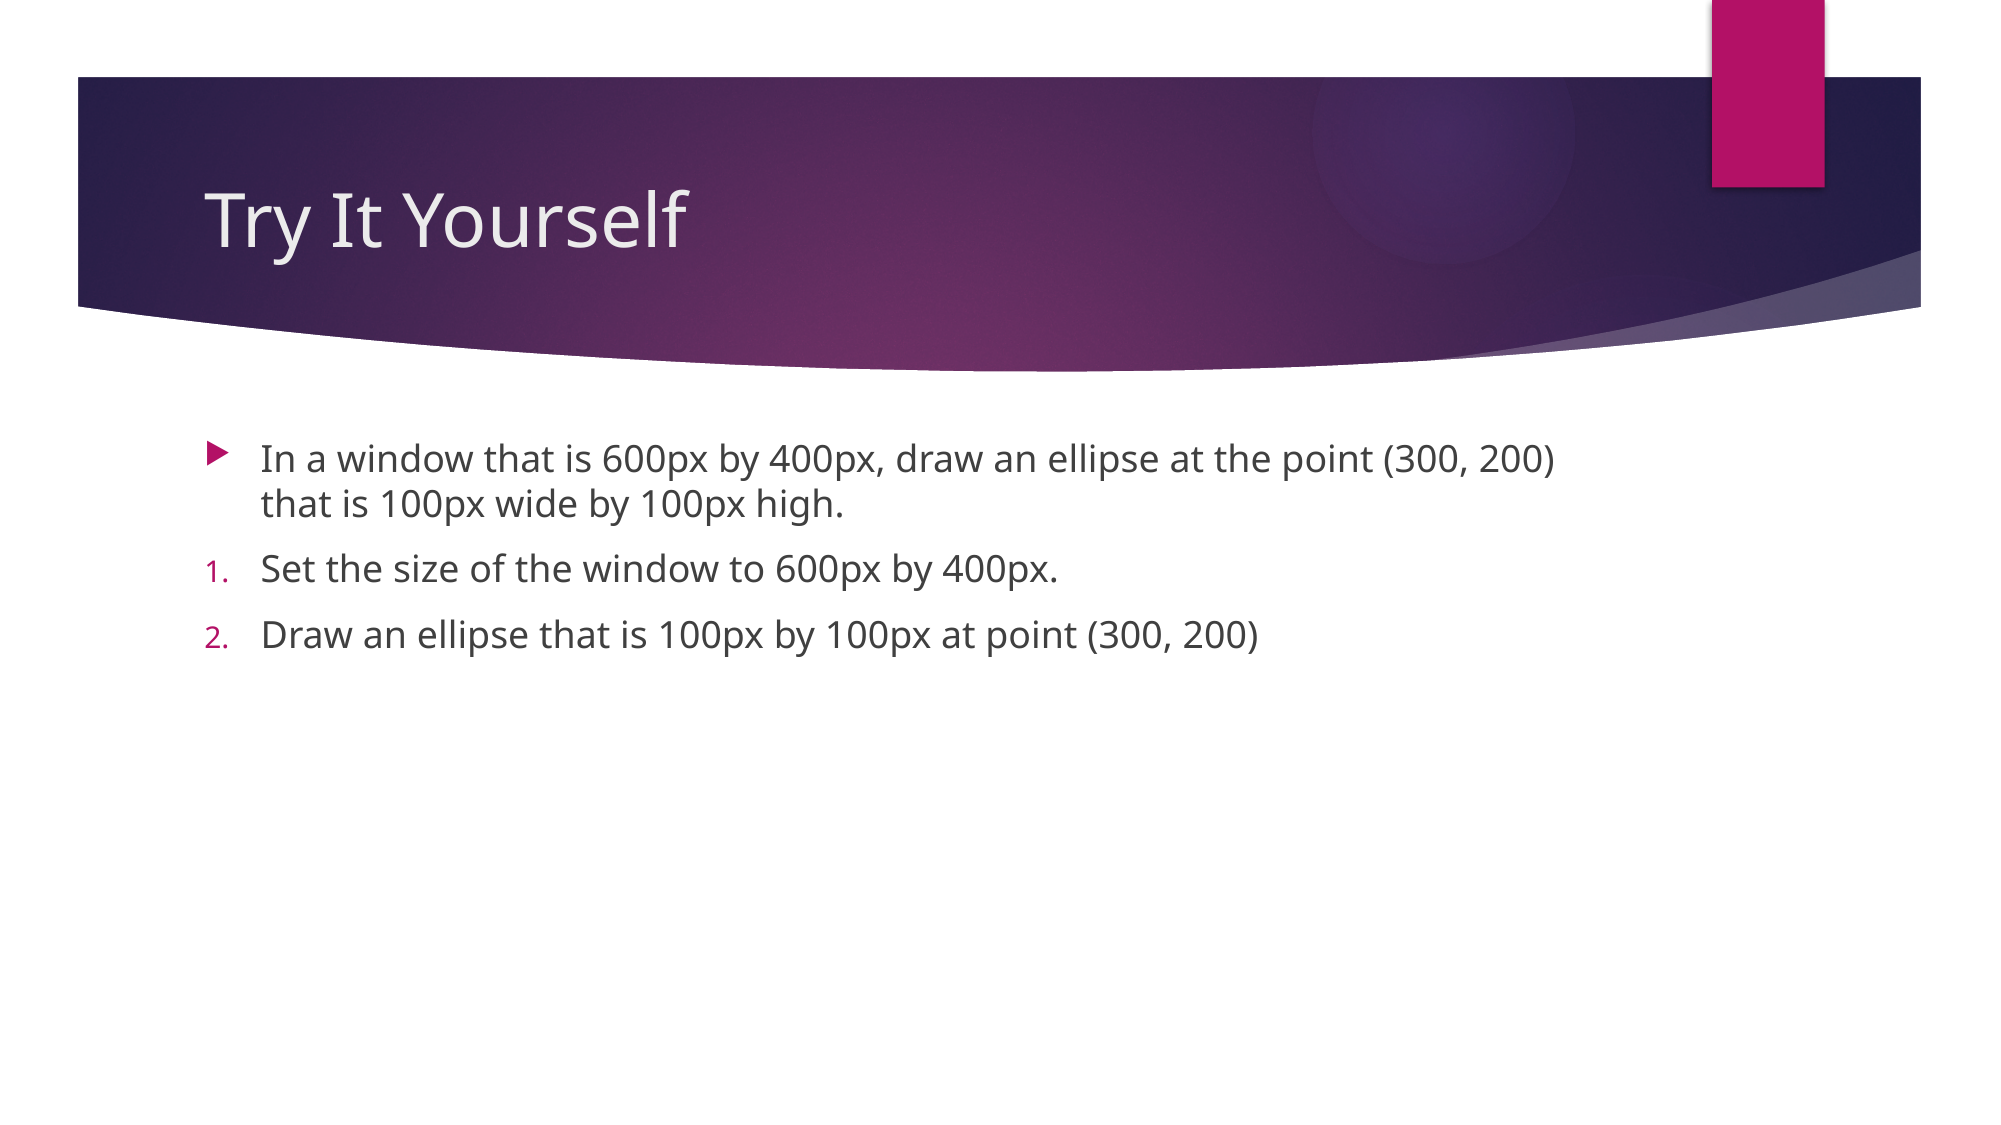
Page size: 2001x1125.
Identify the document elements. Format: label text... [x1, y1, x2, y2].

title Try It Yourself [189, 159, 1627, 276]
list In a window that is 600px by 400px, draw an ellipse at the point (300, 200) that is 100px wide by 100px high. Set the size of the window to 600px by 400px. Draw an ellipse that is 100px by 100px at point (300, 200) [189, 427, 1627, 819]
